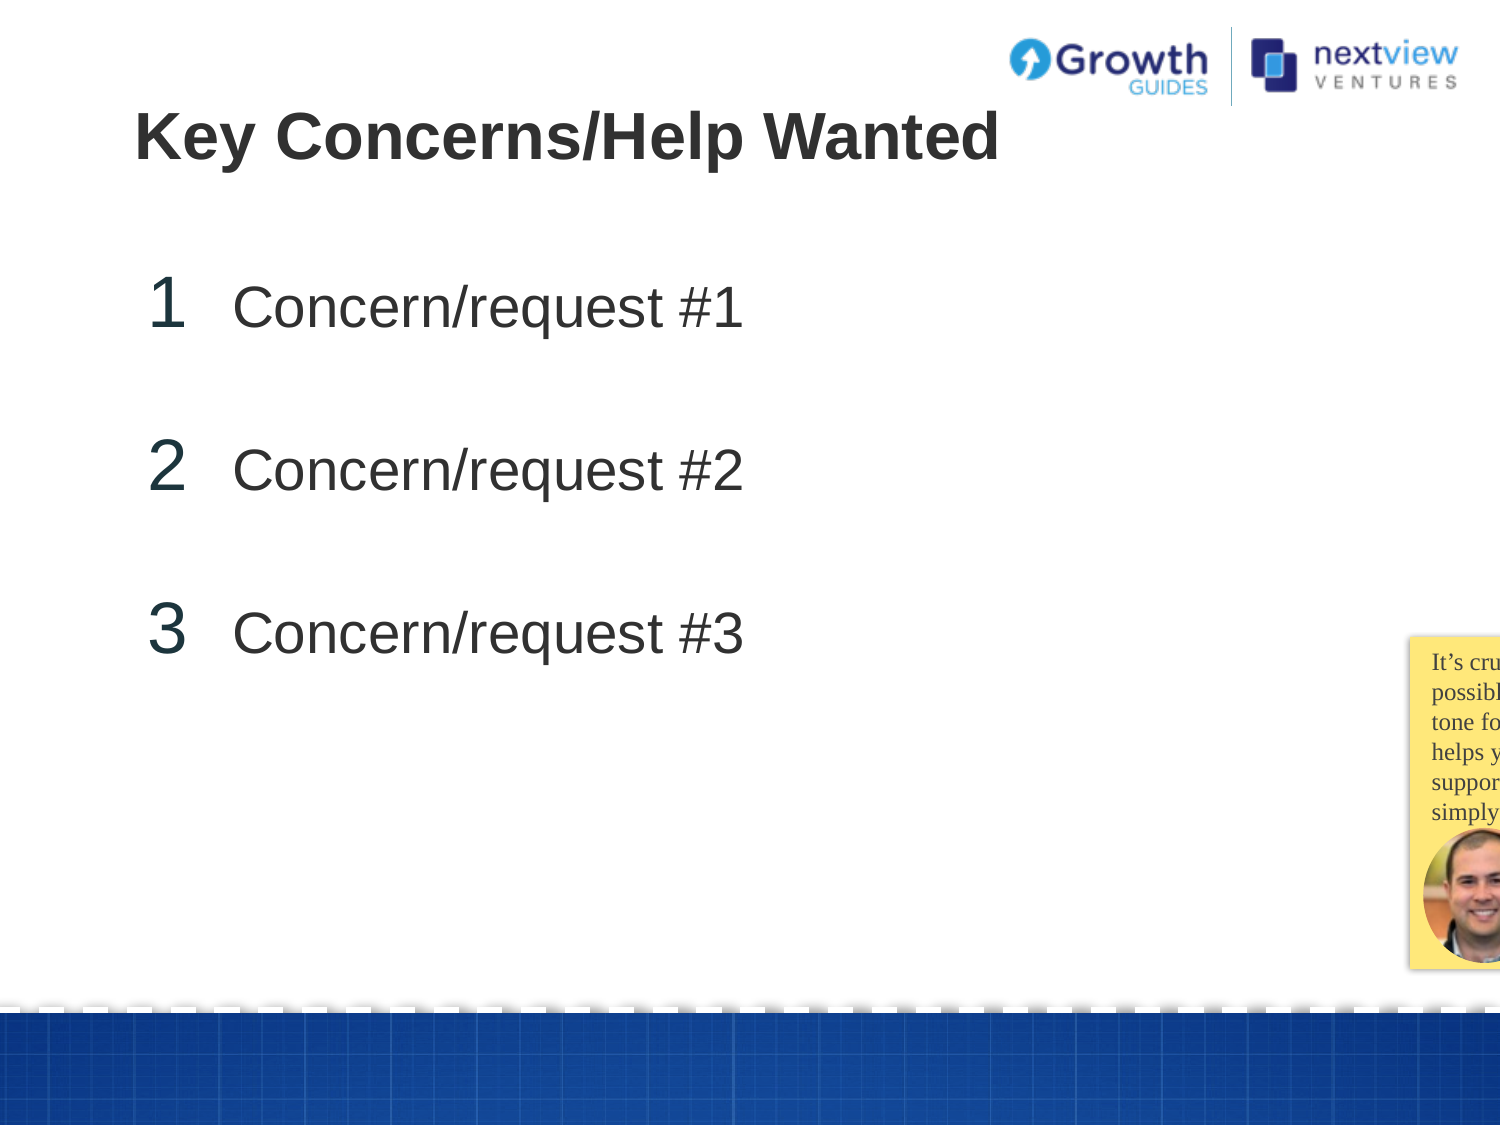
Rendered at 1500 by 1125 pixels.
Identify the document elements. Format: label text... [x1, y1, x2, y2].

list Concern/request #1 Concern/request #2 Concern/request #3 [132, 261, 1349, 1013]
text_box Key Concerns/Help Wanted [119, 61, 1324, 180]
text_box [1409, 636, 1500, 970]
picture [0, 1013, 1500, 1125]
picture [993, 25, 1234, 61]
picture [1250, 37, 1461, 94]
